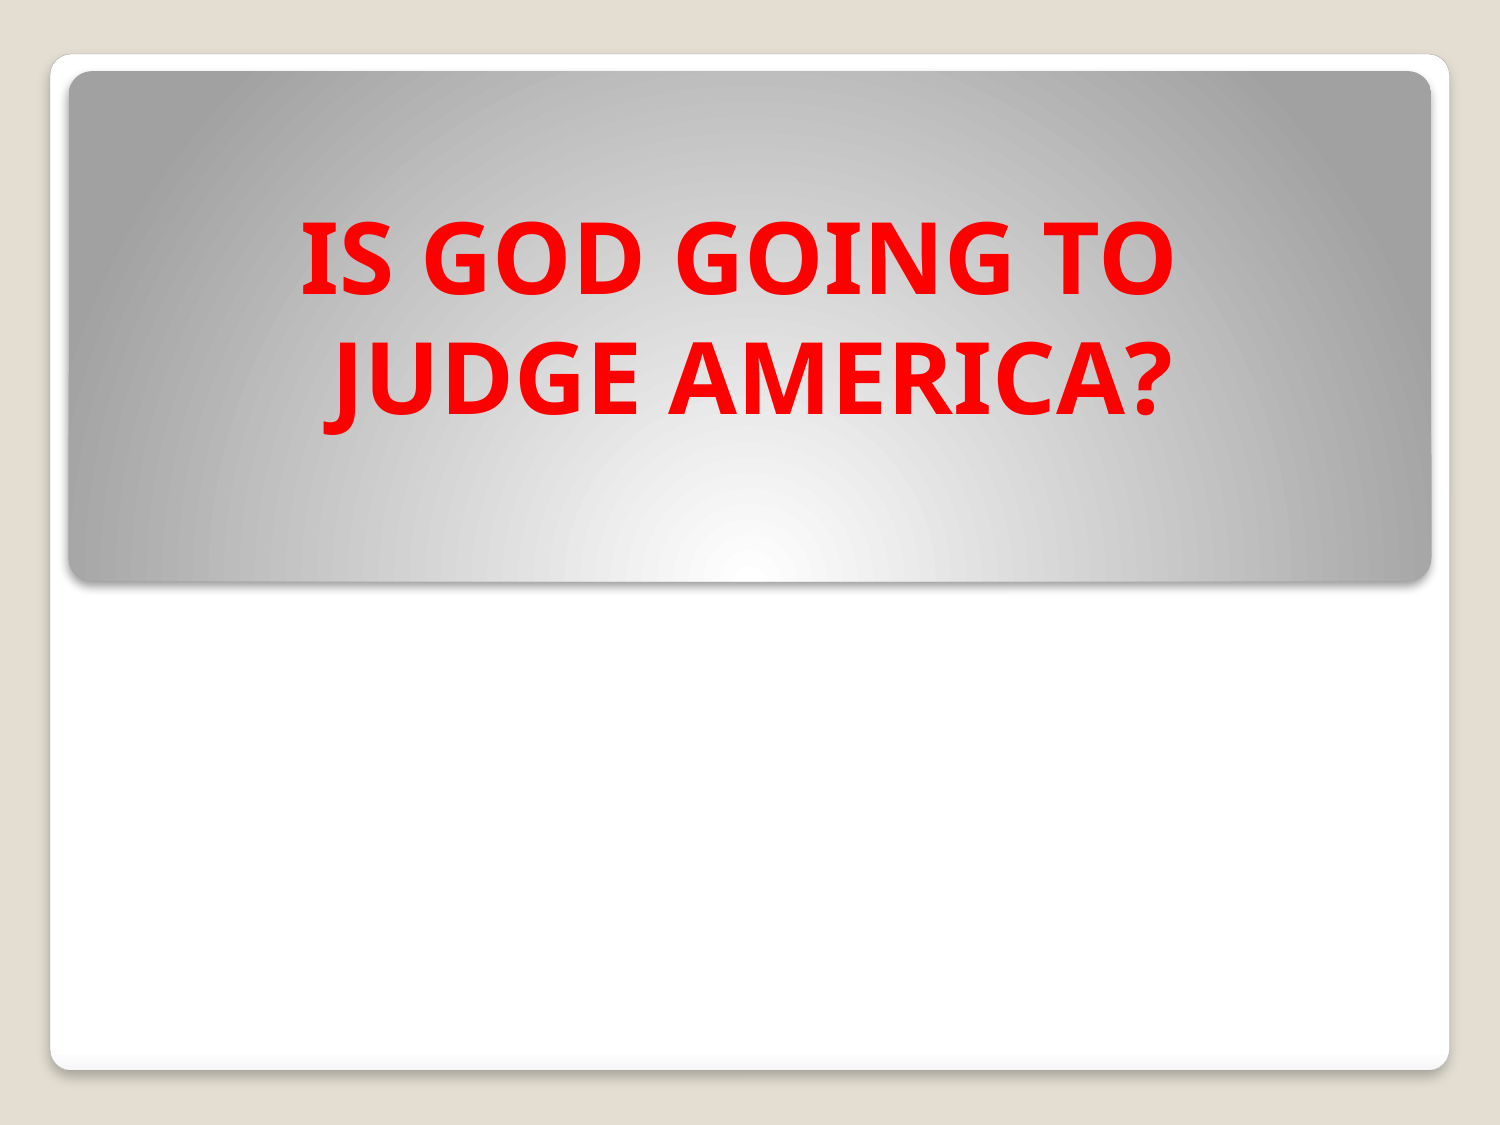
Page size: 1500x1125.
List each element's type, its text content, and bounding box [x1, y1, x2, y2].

text_box Is God going to judge America? [285, 187, 1220, 443]
